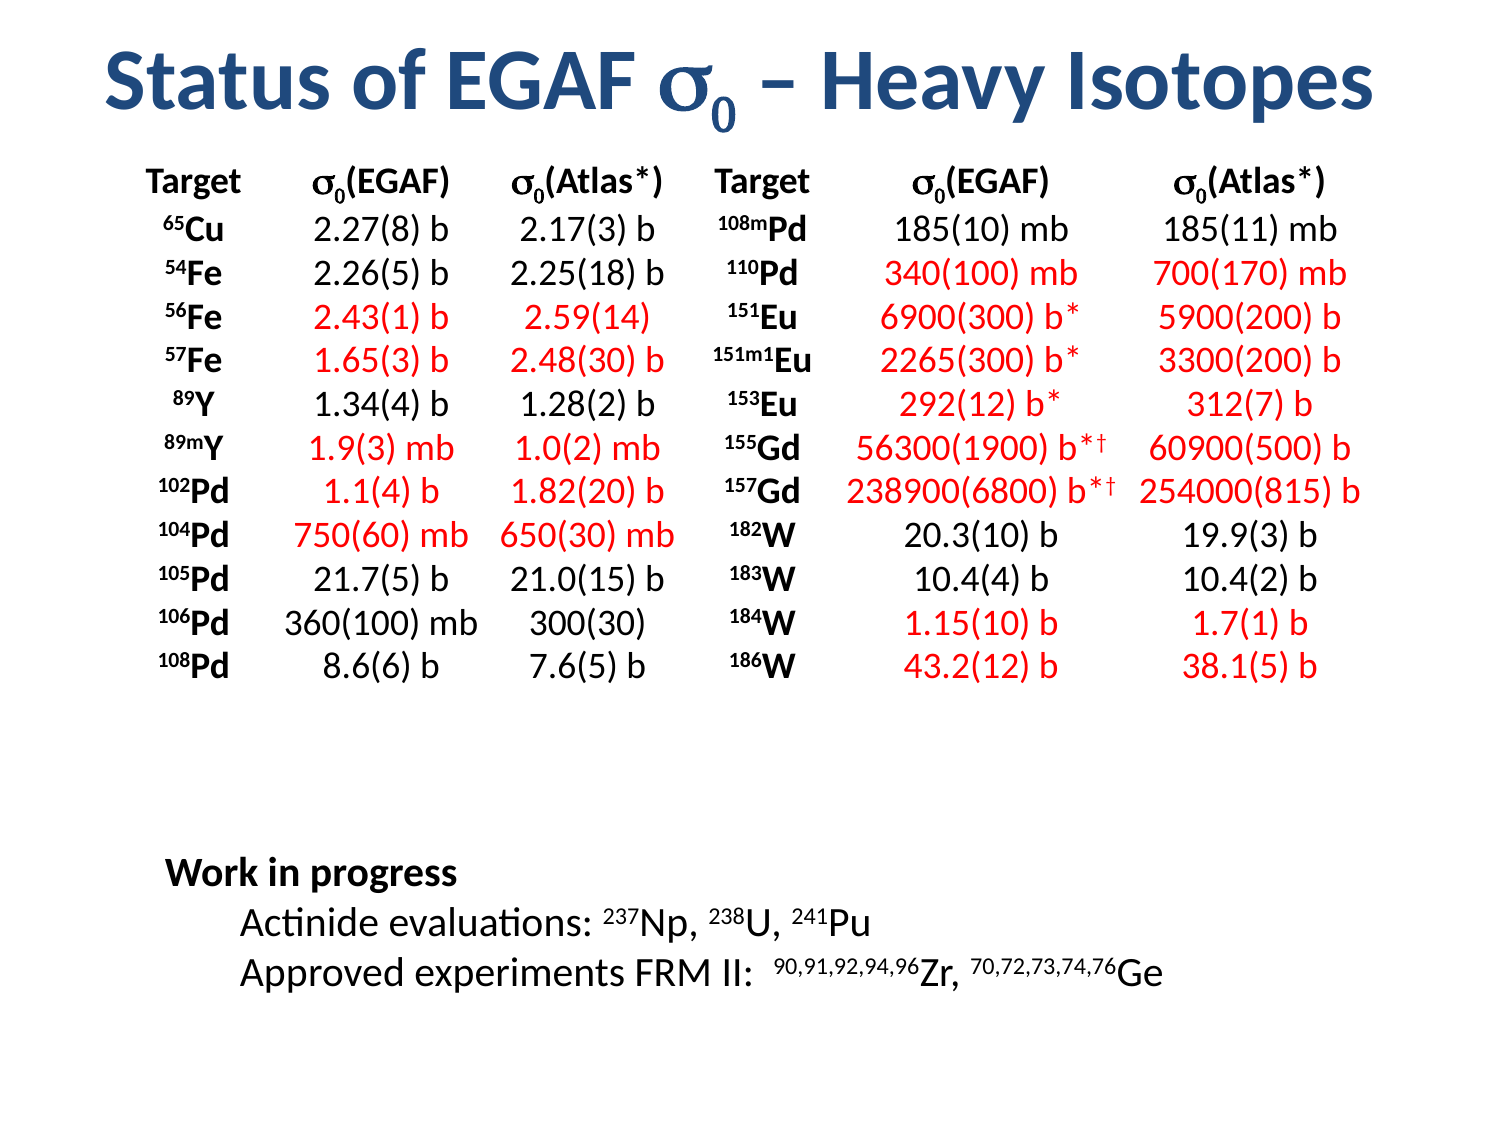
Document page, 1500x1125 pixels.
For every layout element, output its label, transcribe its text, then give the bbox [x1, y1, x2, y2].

table_cell 110Pd [687, 254, 837, 298]
table_cell 1.9(3) mb [275, 429, 487, 473]
table_cell 2.43(1) b [275, 298, 487, 342]
table_cell 750(60) mb [275, 517, 487, 560]
table_header Target [113, 163, 275, 211]
table_cell 700(170) mb [1125, 254, 1375, 298]
table_cell 151Eu [687, 298, 837, 342]
table_cell 65Cu [113, 211, 275, 254]
table_cell 56Fe [113, 298, 275, 342]
table_cell 108Pd [113, 648, 275, 691]
text_box Work in progress Actinide evaluations: 237Np, 238U, 241Pu Approved experiments FRM II: 90,91,92,94,96Zr, 70,72,73,74,76Ge [149, 837, 1263, 1003]
table_cell 108mPd [687, 211, 837, 254]
table_cell 43.2(12) b [837, 648, 1125, 691]
table_cell 254000(815) b [1125, 473, 1375, 517]
table_cell 21.7(5) b [275, 560, 487, 604]
table_cell 1.28(2) b [487, 385, 687, 429]
table_cell 20.3(10) b [837, 517, 1125, 560]
table_cell 650(30) mb [487, 517, 687, 560]
table_cell 57Fe [113, 342, 275, 385]
table_cell 2.48(30) b [487, 342, 687, 385]
table_cell 1.1(4) b [275, 473, 487, 517]
table_cell 1.15(10) b [837, 604, 1125, 648]
table_header s0(EGAF) [275, 163, 487, 211]
table_cell 185(10) mb [837, 211, 1125, 254]
table_cell 153Eu [687, 385, 837, 429]
table_cell 2.59(14) [487, 298, 687, 342]
table_cell 19.9(3) b [1125, 517, 1375, 560]
table_cell 54Fe [113, 254, 275, 298]
table_cell 155Gd [687, 429, 837, 473]
table_cell 185(11) mb [1125, 211, 1375, 254]
table_cell 105Pd [113, 560, 275, 604]
table_header s0(EGAF) [837, 163, 1125, 211]
table_cell 151m1Eu [687, 342, 837, 385]
table_cell 5900(200) b [1125, 298, 1375, 342]
table_cell 2265(300) b* [837, 342, 1125, 385]
table_cell 89Y [113, 385, 275, 429]
table_cell 3300(200) b [1125, 342, 1375, 385]
table_cell 1.0(2) mb [487, 429, 687, 473]
table_cell 56300(1900) b*† [837, 429, 1125, 473]
table_cell 2.17(3) b [487, 211, 687, 254]
table_cell 2.26(5) b [275, 254, 487, 298]
table_cell 2.27(8) b [275, 211, 487, 254]
table_cell 2.25(18) b [487, 254, 687, 298]
title Status of EGAF s0 – Heavy Isotopes [75, 12, 1425, 150]
table_header s0(Atlas*) [487, 163, 687, 211]
table_cell 1.7(1) b [1125, 604, 1375, 648]
table_cell 360(100) mb [275, 604, 487, 648]
table_cell 6900(300) b* [837, 298, 1125, 342]
table_cell 182W [687, 517, 837, 560]
table_cell 7.6(5) b [487, 648, 687, 691]
table_cell 38.1(5) b [1125, 648, 1375, 691]
table_cell 8.6(6) b [275, 648, 487, 691]
table_header Target [687, 163, 837, 211]
table_cell 312(7) b [1125, 385, 1375, 429]
table_cell 183W [687, 560, 837, 604]
table_cell 21.0(15) b [487, 560, 687, 604]
table_cell 157Gd [687, 473, 837, 517]
table_cell 10.4(2) b [1125, 560, 1375, 604]
table_cell 1.65(3) b [275, 342, 487, 385]
table_cell 10.4(4) b [837, 560, 1125, 604]
table_cell 1.82(20) b [487, 473, 687, 517]
table_cell 1.34(4) b [275, 385, 487, 429]
table_cell 238900(6800) b*† [837, 473, 1125, 517]
table_cell 184W [687, 604, 837, 648]
table_cell 102Pd [113, 473, 275, 517]
table_cell 106Pd [113, 604, 275, 648]
table_cell 300(30) [487, 604, 687, 648]
table_cell 340(100) mb [837, 254, 1125, 298]
table_header s0(Atlas*) [1125, 163, 1375, 211]
table_cell 60900(500) b [1125, 429, 1375, 473]
table_cell 89mY [113, 429, 275, 473]
table_cell 186W [687, 648, 837, 691]
table_cell 104Pd [113, 517, 275, 560]
table_cell 292(12) b* [837, 385, 1125, 429]
